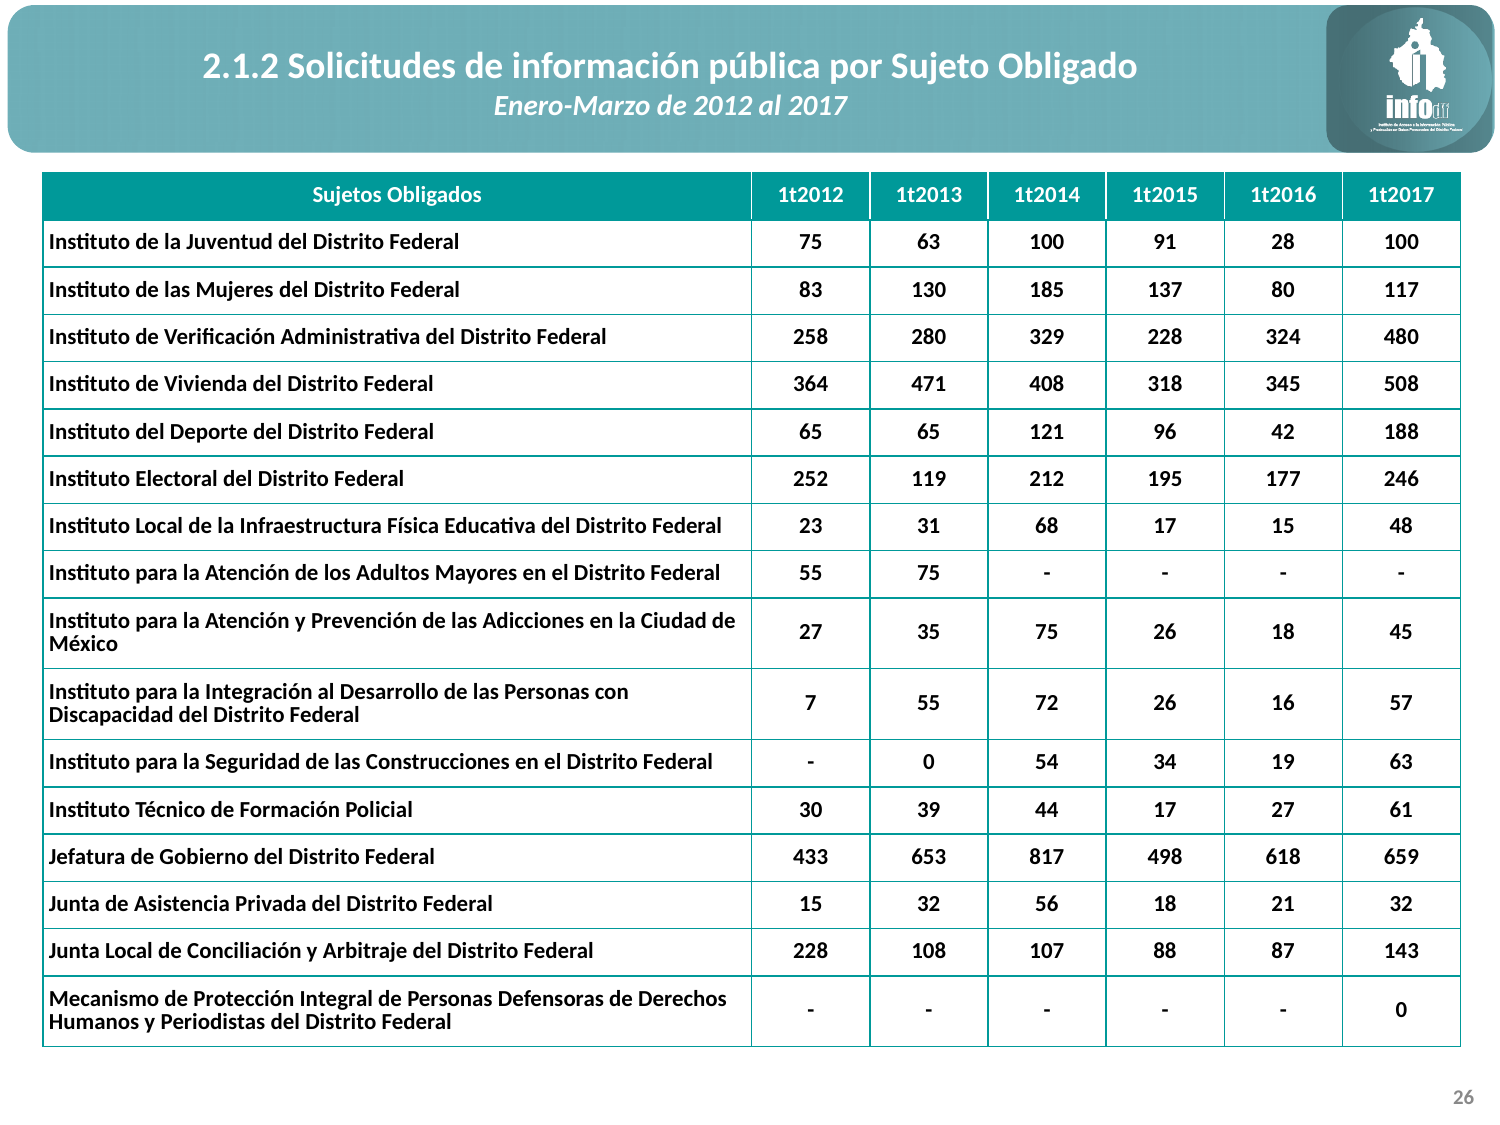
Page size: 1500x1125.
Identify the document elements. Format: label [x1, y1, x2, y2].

table_cell [871, 835, 987, 881]
table_cell [1343, 740, 1460, 786]
table_cell [871, 599, 987, 668]
text_box [12, 10, 1329, 152]
table_cell [1343, 929, 1460, 975]
table_cell [1343, 315, 1460, 361]
table_cell [1107, 551, 1224, 597]
table_cell [752, 882, 869, 928]
table_cell [1343, 221, 1460, 266]
table_cell [1343, 504, 1460, 550]
table_cell [1343, 669, 1460, 739]
table_cell [871, 882, 987, 928]
table_header [1225, 173, 1342, 219]
table_cell [1107, 362, 1224, 408]
table_cell [1107, 740, 1224, 786]
table_cell [44, 362, 751, 408]
table_cell [1107, 504, 1224, 550]
table_cell [1343, 977, 1460, 1046]
slide_number [1416, 1056, 1490, 1117]
table_cell [752, 268, 869, 314]
table_cell [44, 788, 751, 833]
table_cell [1225, 551, 1342, 597]
table_cell [1107, 315, 1224, 361]
table_cell [44, 740, 751, 786]
table_cell [871, 457, 987, 503]
table_cell [989, 457, 1105, 503]
table_cell [989, 362, 1105, 408]
table_cell [871, 315, 987, 361]
table_cell [1107, 599, 1224, 668]
table_cell [1343, 599, 1460, 668]
table_cell [989, 929, 1105, 975]
table_cell [1225, 882, 1342, 928]
table_cell [44, 551, 751, 597]
table_cell [44, 410, 751, 455]
table_cell [871, 504, 987, 550]
table_cell [1343, 362, 1460, 408]
table_cell [989, 410, 1105, 455]
table_cell [871, 268, 987, 314]
table_cell [1225, 977, 1342, 1046]
table_cell [989, 977, 1105, 1046]
table_cell [1225, 268, 1342, 314]
table_cell [44, 929, 751, 975]
table_cell [989, 882, 1105, 928]
table_cell [1225, 788, 1342, 833]
table_cell [1107, 457, 1224, 503]
table_header [871, 173, 987, 219]
table_cell [752, 788, 869, 833]
table_cell [752, 410, 869, 455]
table_cell [989, 504, 1105, 550]
table_cell [752, 457, 869, 503]
table_cell [752, 929, 869, 975]
table_cell [1225, 221, 1342, 266]
table_cell [44, 599, 751, 668]
table_cell [1343, 457, 1460, 503]
table_cell [752, 504, 869, 550]
table_cell [871, 788, 987, 833]
table_cell [1107, 788, 1224, 833]
table_cell [1225, 835, 1342, 881]
table_cell [1343, 835, 1460, 881]
table_cell [871, 977, 987, 1046]
table_cell [1343, 410, 1460, 455]
table_cell [1343, 882, 1460, 928]
table_cell [1225, 362, 1342, 408]
table_cell [44, 315, 751, 361]
table_cell [989, 669, 1105, 739]
table_cell [989, 315, 1105, 361]
table_cell [752, 315, 869, 361]
table_cell [1107, 977, 1224, 1046]
picture [19, 5, 1495, 153]
table_cell [989, 221, 1105, 266]
table_cell [989, 835, 1105, 881]
table_cell [752, 740, 869, 786]
table_cell [989, 740, 1105, 786]
table_cell [752, 599, 869, 668]
table_cell [1225, 740, 1342, 786]
table_cell [1107, 669, 1224, 739]
table_cell [752, 362, 869, 408]
table_cell [44, 268, 751, 314]
table_header [1107, 173, 1224, 219]
table_cell [989, 788, 1105, 833]
table_cell [1225, 504, 1342, 550]
table_cell [44, 977, 751, 1046]
table_cell [752, 977, 869, 1046]
table_cell [44, 457, 751, 503]
table_cell [752, 835, 869, 881]
table_cell [989, 268, 1105, 314]
table_cell [1107, 929, 1224, 975]
table_header [1343, 173, 1460, 219]
table_cell [1225, 315, 1342, 361]
table_cell [1343, 788, 1460, 833]
table_cell [989, 599, 1105, 668]
table_cell [1343, 268, 1460, 314]
table_cell [871, 362, 987, 408]
table_header [989, 173, 1105, 219]
table_cell [1225, 457, 1342, 503]
table_cell [871, 221, 987, 266]
table_cell [44, 835, 751, 881]
table_cell [871, 669, 987, 739]
table_cell [1225, 599, 1342, 668]
table_cell [1343, 551, 1460, 597]
picture [7, 17, 12, 141]
table_cell [1107, 835, 1224, 881]
table_cell [989, 551, 1105, 597]
table_cell [871, 929, 987, 975]
table_cell [752, 551, 869, 597]
table_cell [1225, 410, 1342, 455]
table_cell [1225, 929, 1342, 975]
table_cell [1225, 669, 1342, 739]
table_cell [871, 740, 987, 786]
table_cell [1107, 882, 1224, 928]
table_cell [1107, 410, 1224, 455]
table_cell [752, 669, 869, 739]
table_cell [752, 221, 869, 266]
table_cell [871, 551, 987, 597]
table_cell [44, 504, 751, 550]
table_cell [44, 669, 751, 739]
table_cell [1107, 268, 1224, 314]
table_cell [1107, 221, 1224, 266]
table_header [752, 173, 869, 219]
table_cell [44, 882, 751, 928]
table_cell [44, 221, 751, 266]
table_header [44, 173, 751, 219]
table_cell [871, 410, 987, 455]
